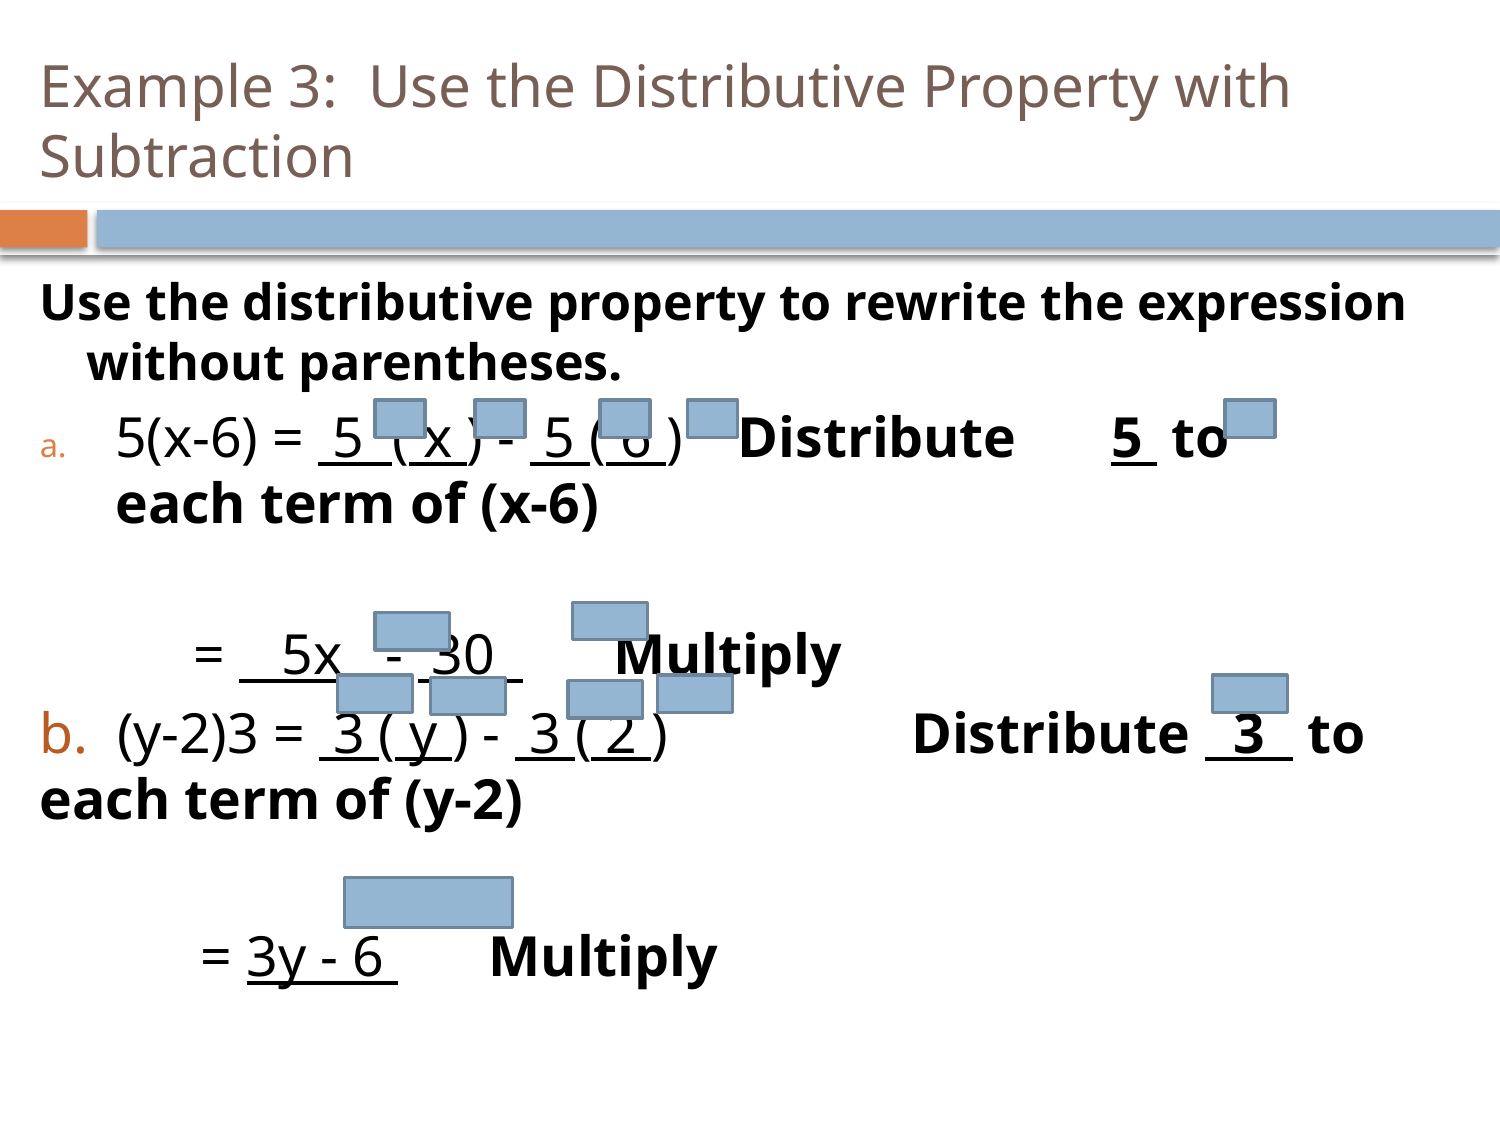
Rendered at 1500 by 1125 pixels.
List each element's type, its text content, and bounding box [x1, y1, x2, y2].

text_box [571, 601, 649, 641]
text_box [598, 398, 652, 439]
text_box [336, 673, 414, 714]
text_box [473, 398, 527, 439]
text_box [1211, 673, 1289, 714]
list Use the distributive property to rewrite the expression without parentheses. 5(x-6) = 5 ( x ) - 5 ( 6 ) Distribute 5 to each term of (x-6) = 5x - 30 Multiply b. (y-2)3 = 3 ( y ) - 3 ( 2 ) Distribute 3 to each term of (y-2) = 3y - 6 Multiply [24, 262, 1475, 1000]
text_box [373, 398, 427, 439]
text_box [1223, 398, 1277, 439]
text_box [373, 611, 451, 652]
text_box [429, 676, 507, 716]
text_box [566, 679, 644, 720]
title Example 3: Use the Distributive Property with Subtraction [24, 37, 1463, 200]
text_box [686, 398, 739, 439]
text_box [656, 673, 734, 714]
text_box [343, 876, 514, 929]
